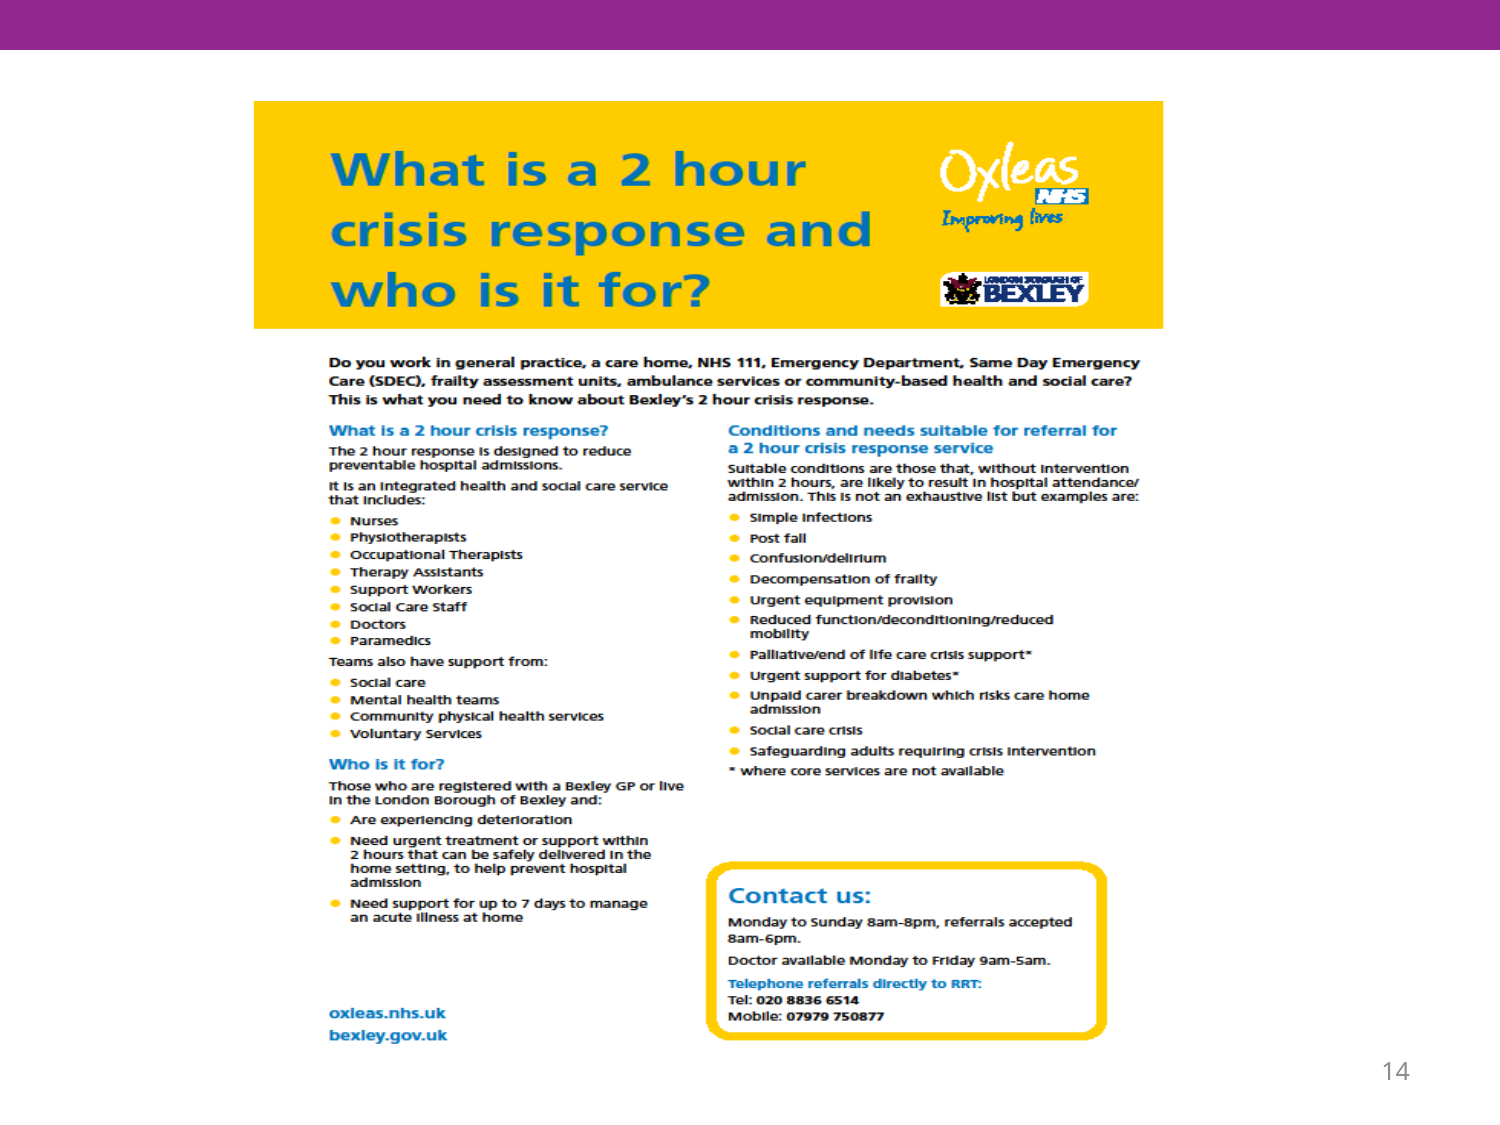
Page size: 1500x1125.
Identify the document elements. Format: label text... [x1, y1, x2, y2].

title Criteria [75, 45, 1425, 303]
slide_number 13 [1074, 1042, 1425, 1103]
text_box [253, 101, 1164, 1081]
